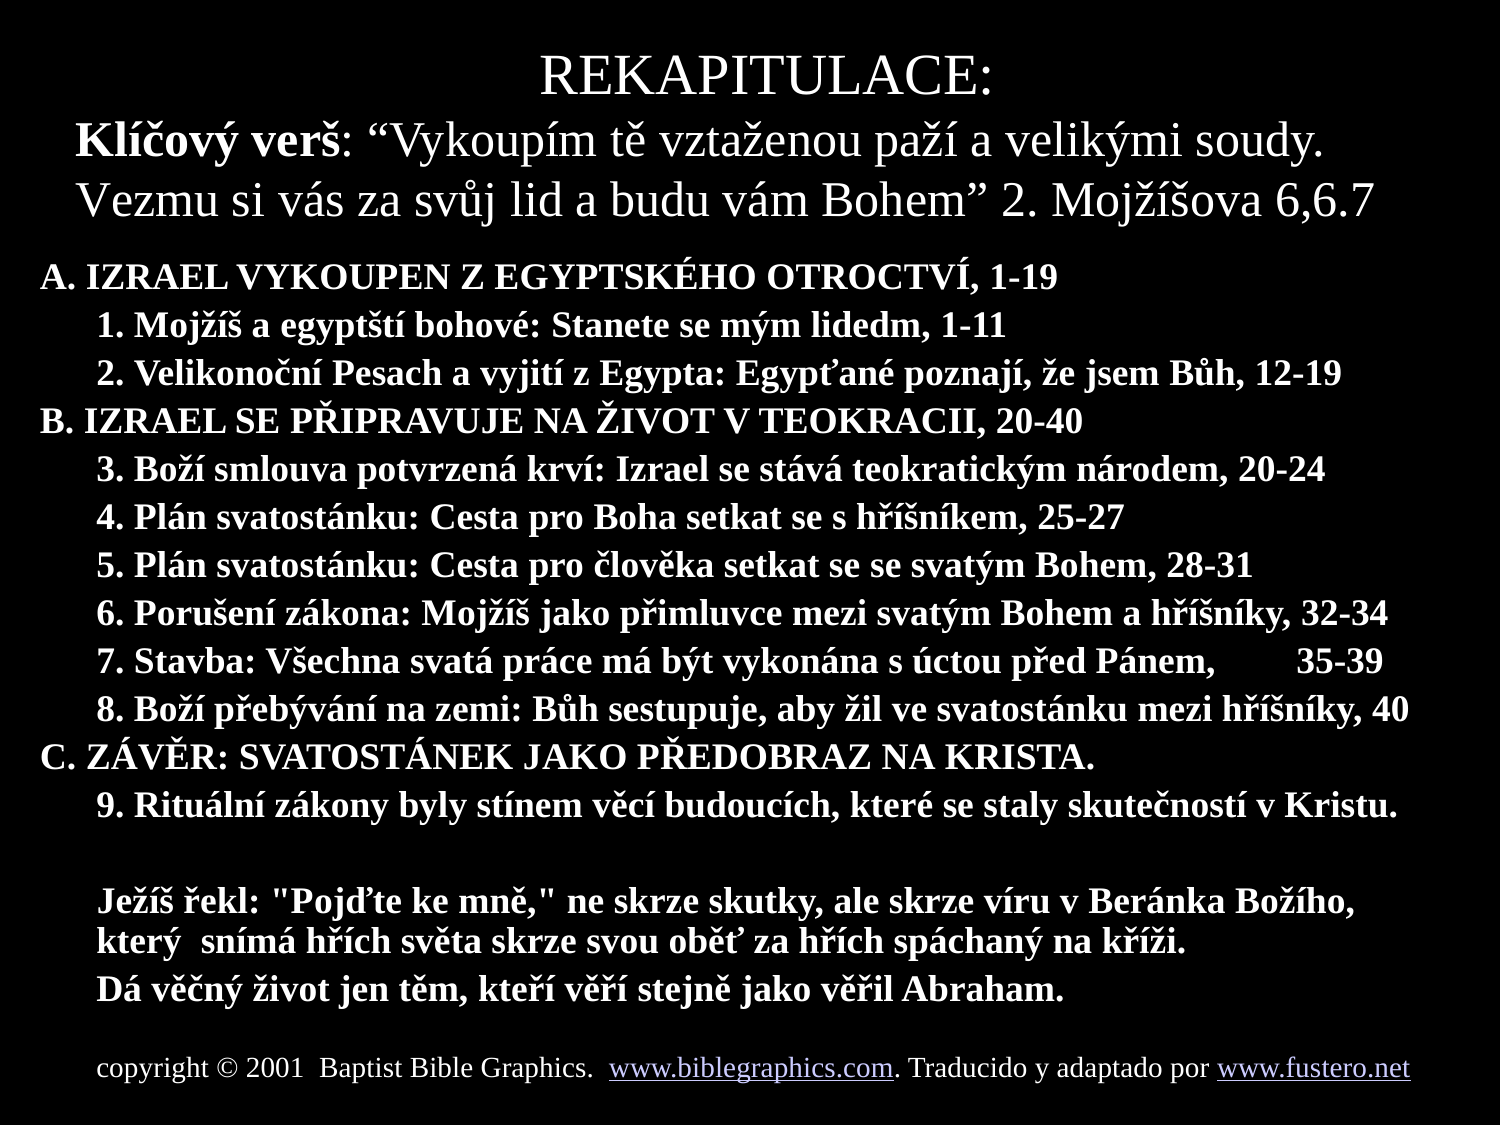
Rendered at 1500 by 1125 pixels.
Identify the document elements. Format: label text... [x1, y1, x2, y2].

list A. IZRAEL VYKOUPEN Z EGYPTSKÉHO OTROCTVÍ, 1-19 1. Mojžíš a egyptští bohové: Stanete se mým lidedm, 1-11 2. Velikonoční Pesach a vyjití z Egypta: Egypťané poznají, že jsem Bůh, 12-19 B. IZRAEL SE PŘIPRAVUJE NA ŽIVOT V TEOKRACII, 20-40 3. Boží smlouva potvrzená krví: Izrael se stává teokratickým národem, 20-24 4. Plán svatostánku: Cesta pro Boha setkat se s hříšníkem, 25-27 5. Plán svatostánku: Cesta pro člověka setkat se se svatým Bohem, 28-31 6. Porušení zákona: Mojžíš jako přimluvce mezi svatým Bohem a hříšníky, 32-34 7. Stavba: Všechna svatá práce má být vykonána s úctou před Pánem, 35-39 8. Boží přebývání na zemi: Bůh sestupuje, aby žil ve svatostánku mezi hříšníky, 40 C. ZÁVĚR: SVATOSTÁNEK JAKO PŘEDOBRAZ NA KRISTA. 9. Rituální zákony byly stínem věcí budoucích, které se staly skutečností v Kristu. Ježíš řekl: "Pojďte ke mně," ne skrze skutky, ale skrze víru v Beránka Božího, který snímá hřích světa skrze svou oběť za hřích spáchaný na kříži. Dá věčný život jen těm, kteří věří stejně jako věřil Abraham. copyright © 2001 Baptist Bible Graphics. www.biblegraphics.com. Traducido y adaptado por www.fustero.net [24, 249, 1500, 1063]
title REKAPITULACE: Klíčový verš: “Vykoupím tě vztaženou paží a velikými soudy. Vezmu si vás za svůj lid a budu vám Bohem” 2. Mojžíšova 6,6.7 [60, 37, 1436, 225]
